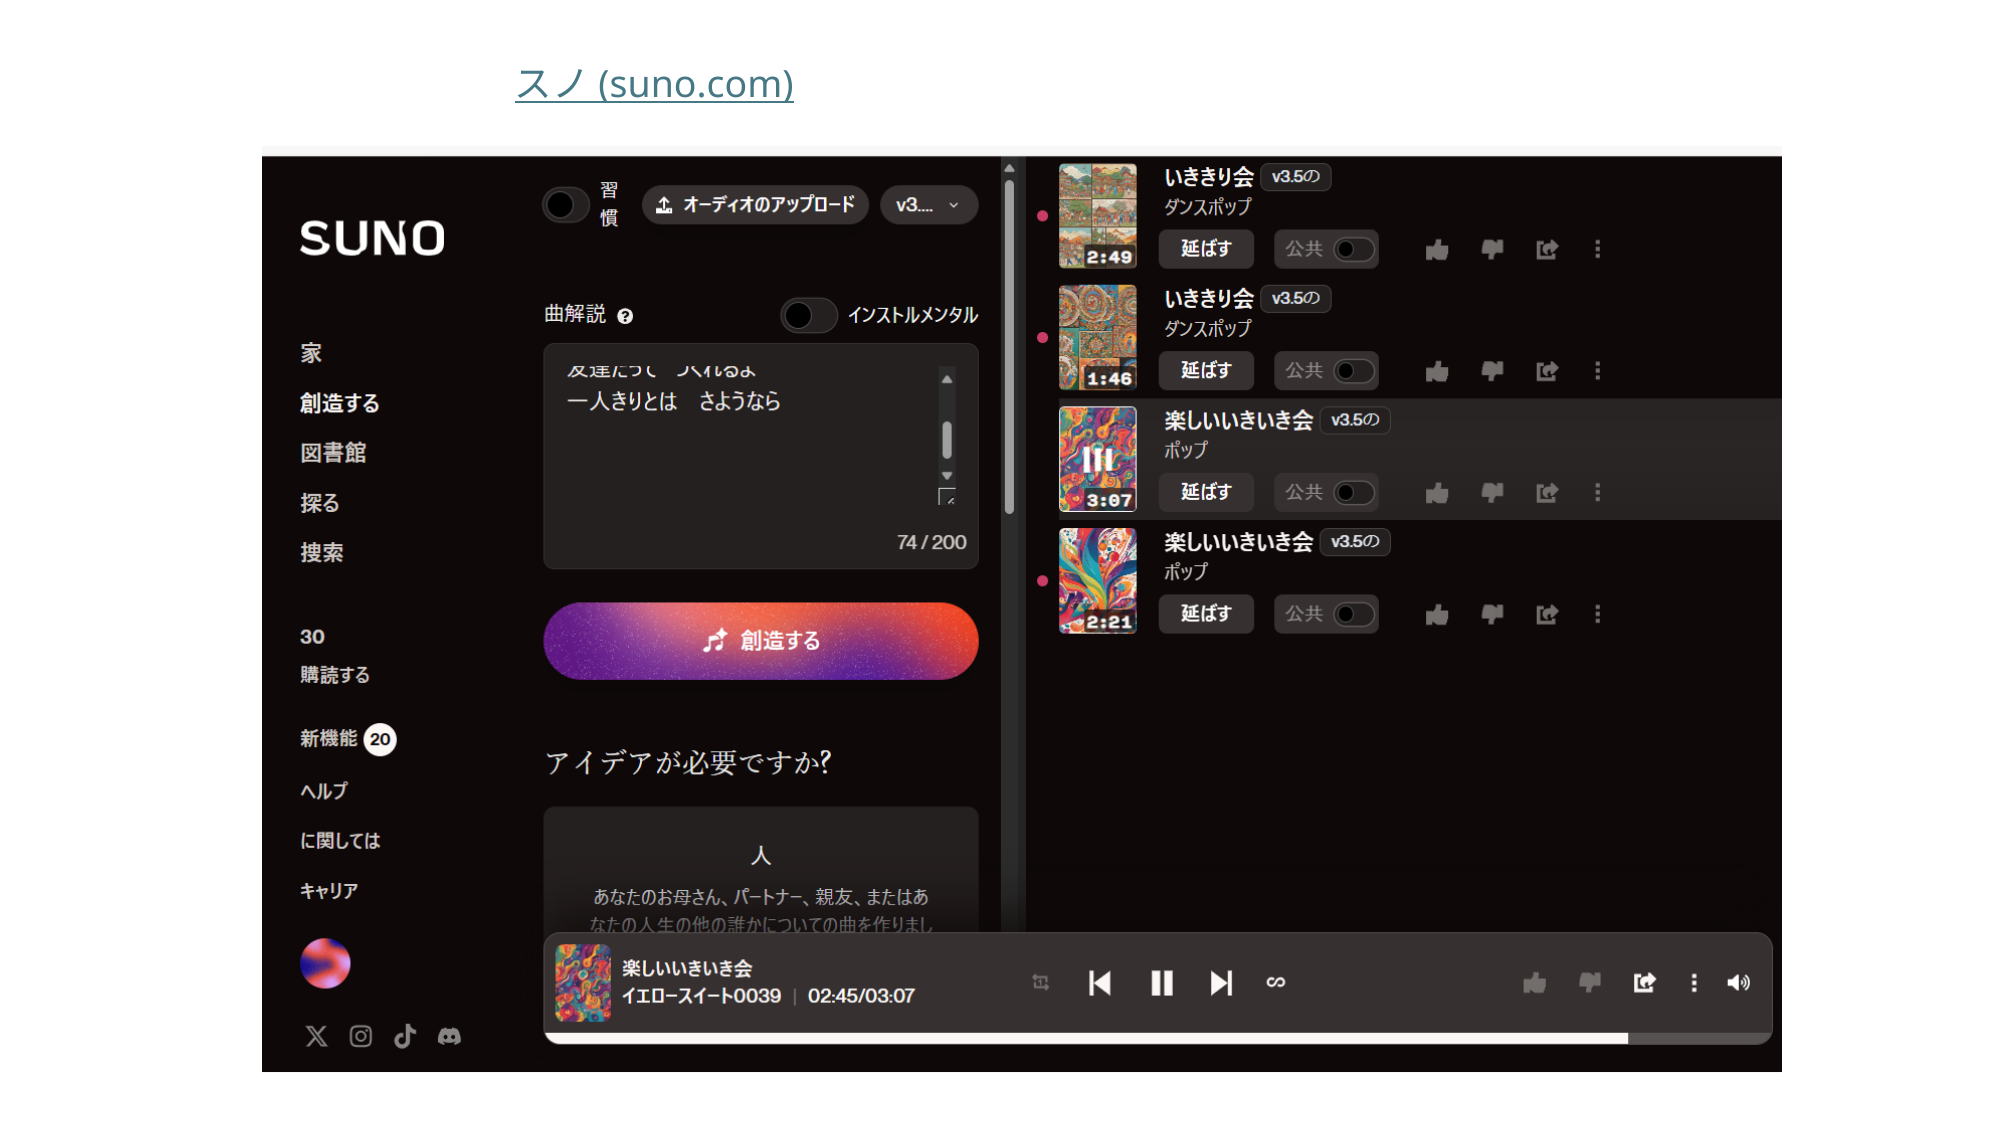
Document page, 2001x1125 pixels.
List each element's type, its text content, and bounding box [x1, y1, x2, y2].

picture [261, 146, 1783, 1073]
text_box スノ (suno.com) [500, 52, 1500, 122]
